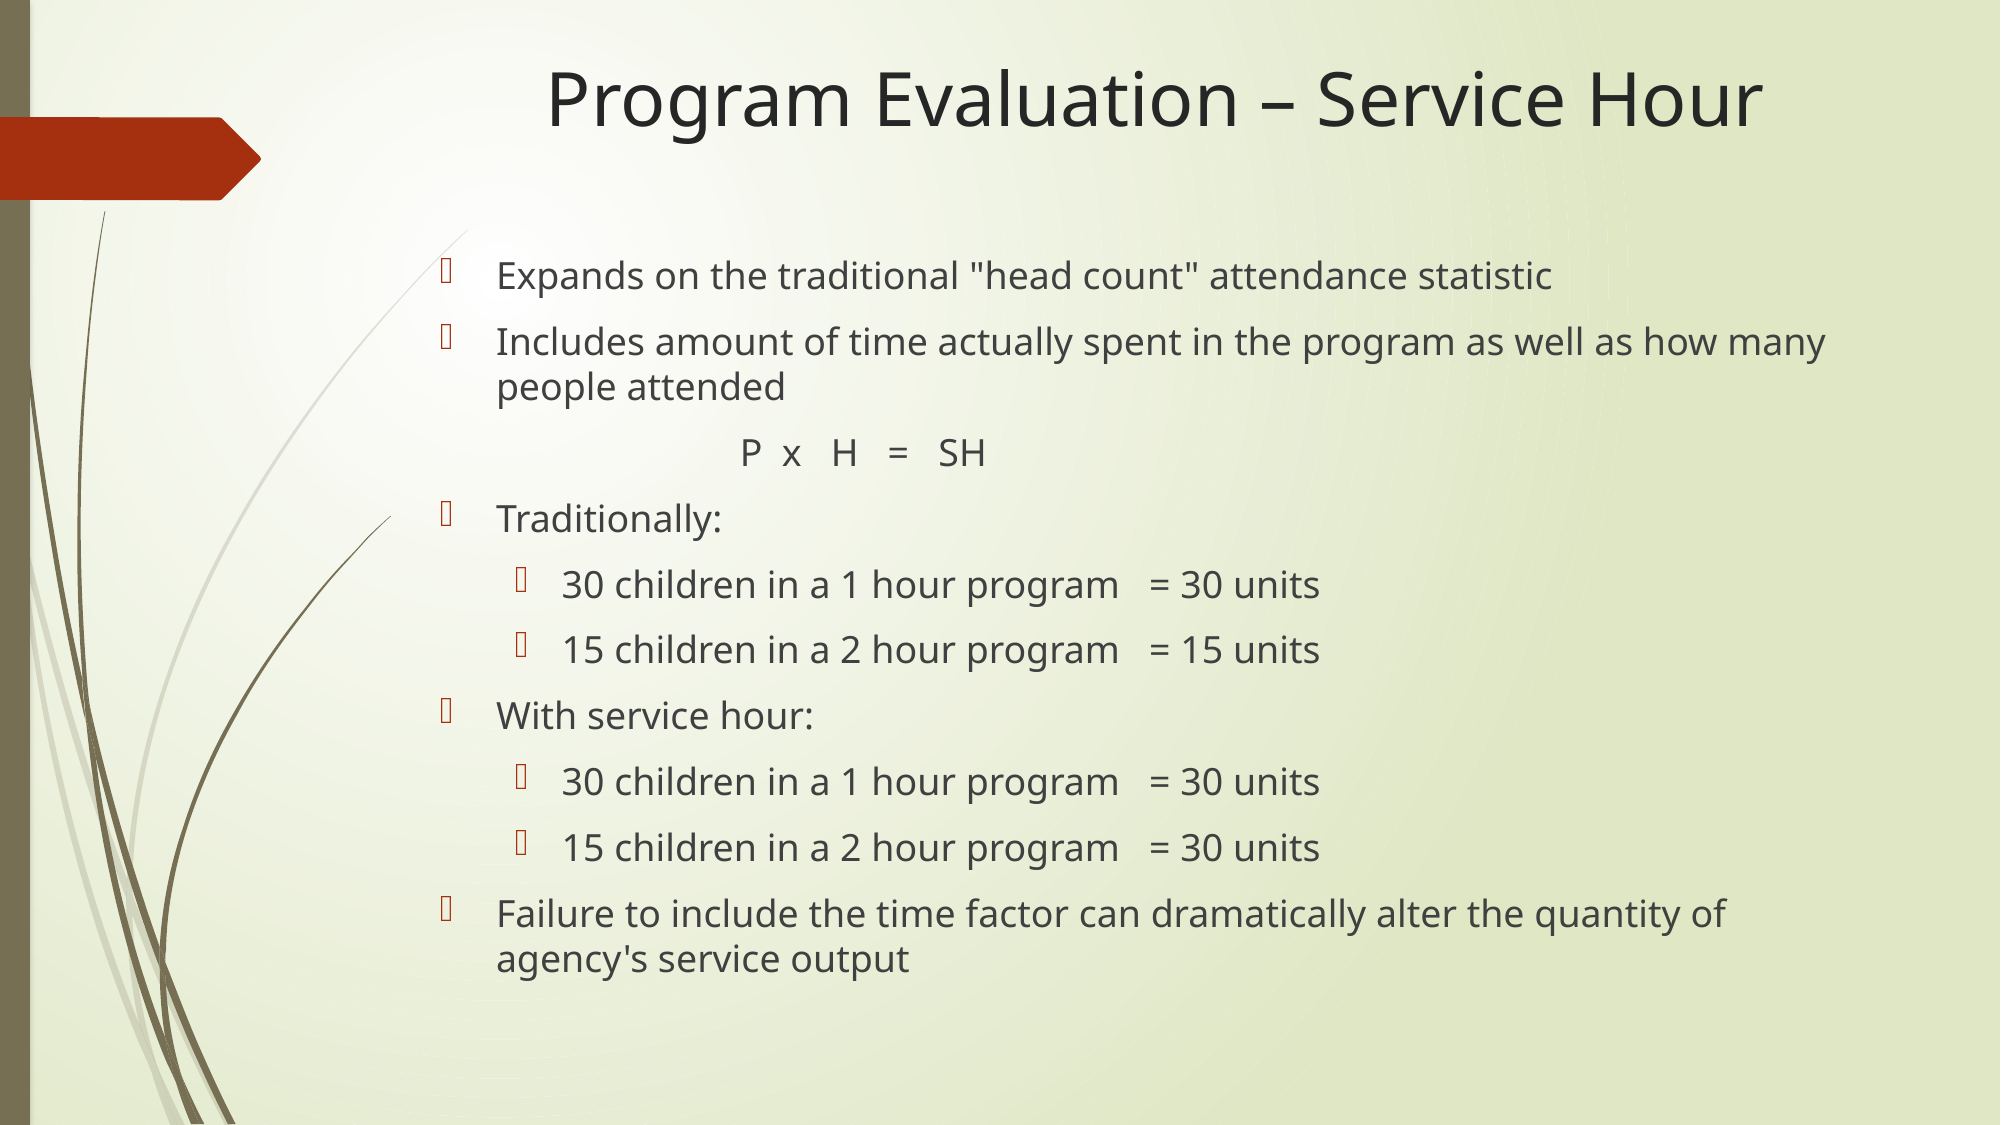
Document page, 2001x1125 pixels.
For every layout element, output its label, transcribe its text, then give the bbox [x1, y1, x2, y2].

list Expands on the traditional "head count" attendance statistic Includes amount of time actually spent in the program as well as how many people attended P x H = SH Traditionally: 30 children in a 1 hour program = 30 units 15 children in a 2 hour program = 15 units With service hour: 30 children in a 1 hour program = 30 units 15 children in a 2 hour program = 30 units Failure to include the time factor can dramatically alter the quantity of agency's service output [424, 244, 1888, 1035]
title Program Evaluation – Service Hour [424, 44, 1887, 150]
